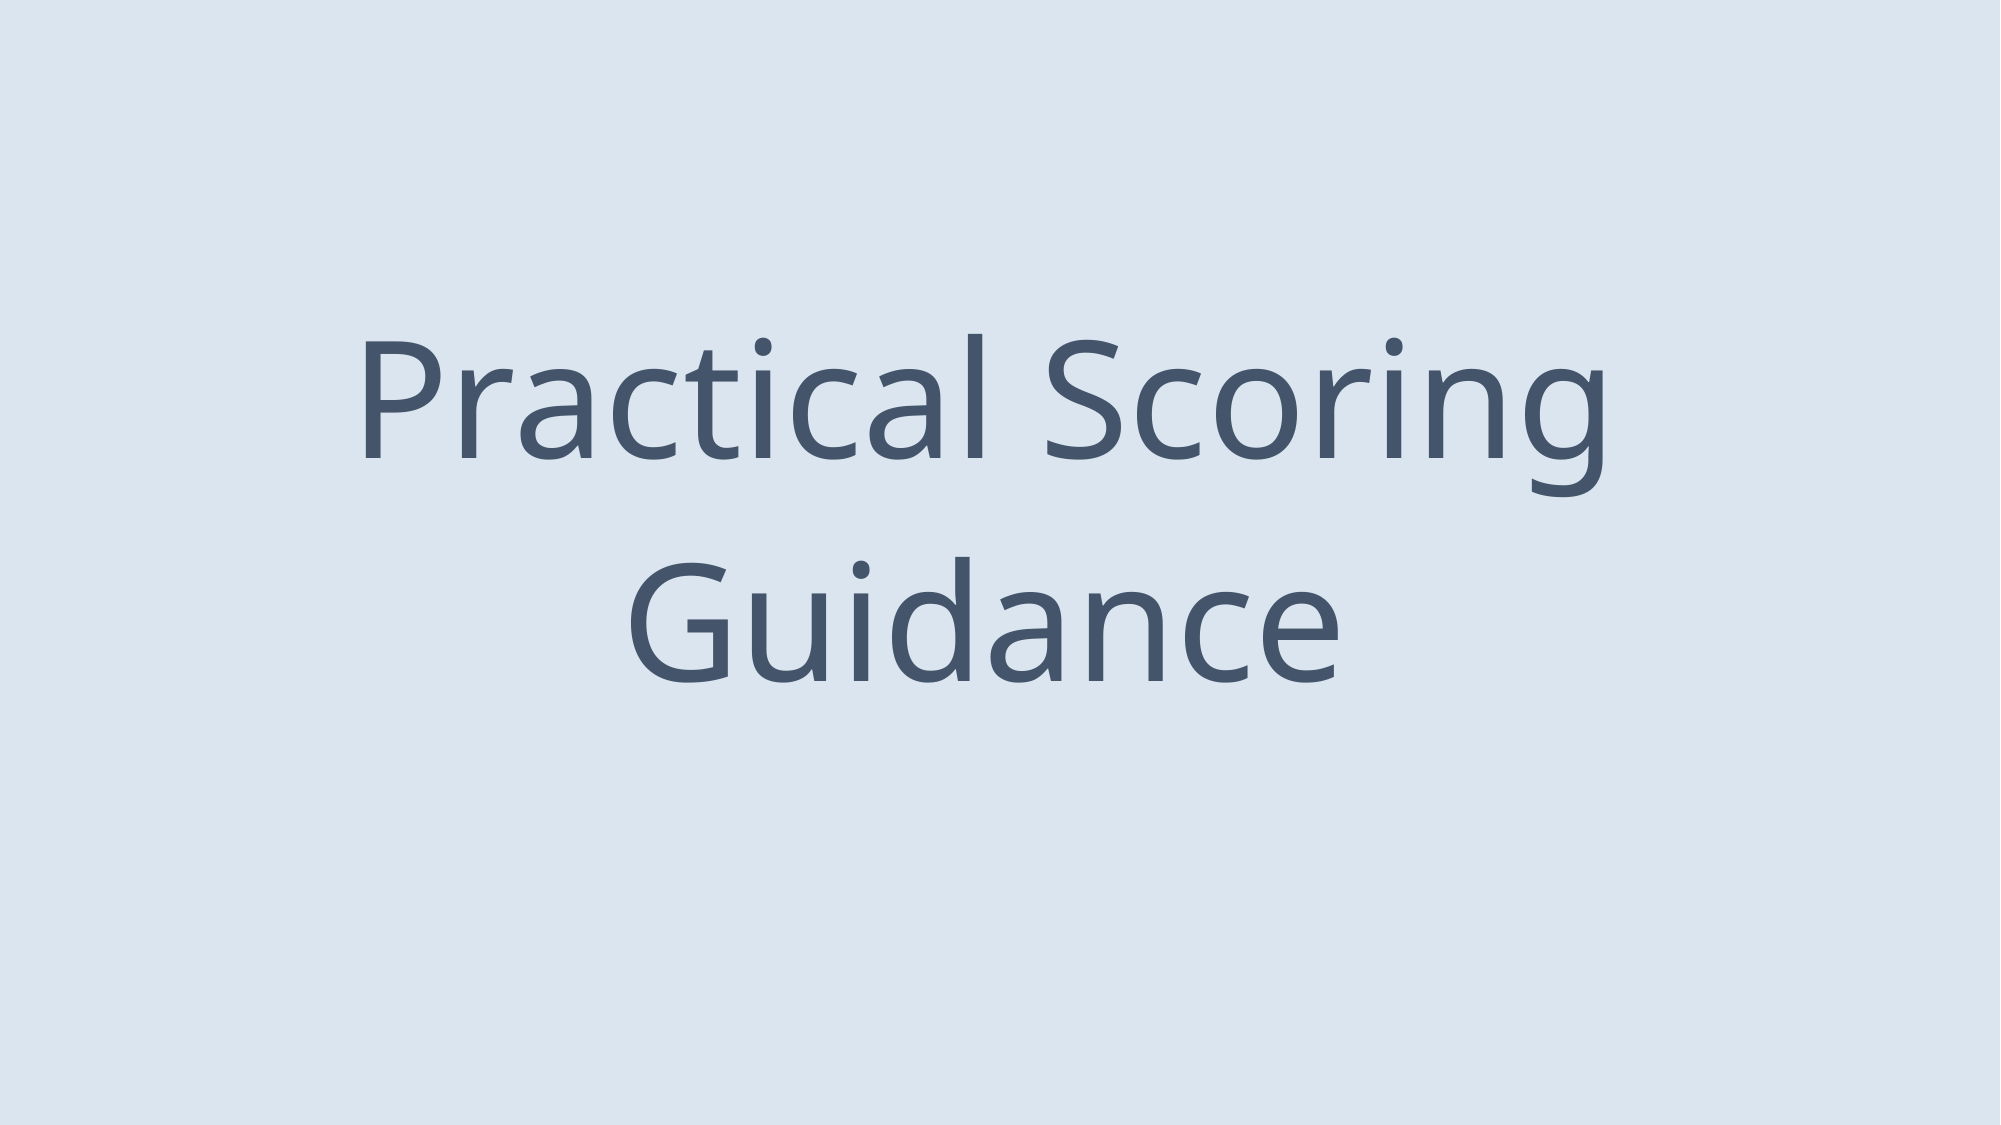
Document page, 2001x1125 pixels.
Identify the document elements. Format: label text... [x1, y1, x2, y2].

title Practical Scoring Guidance [140, 276, 1829, 738]
